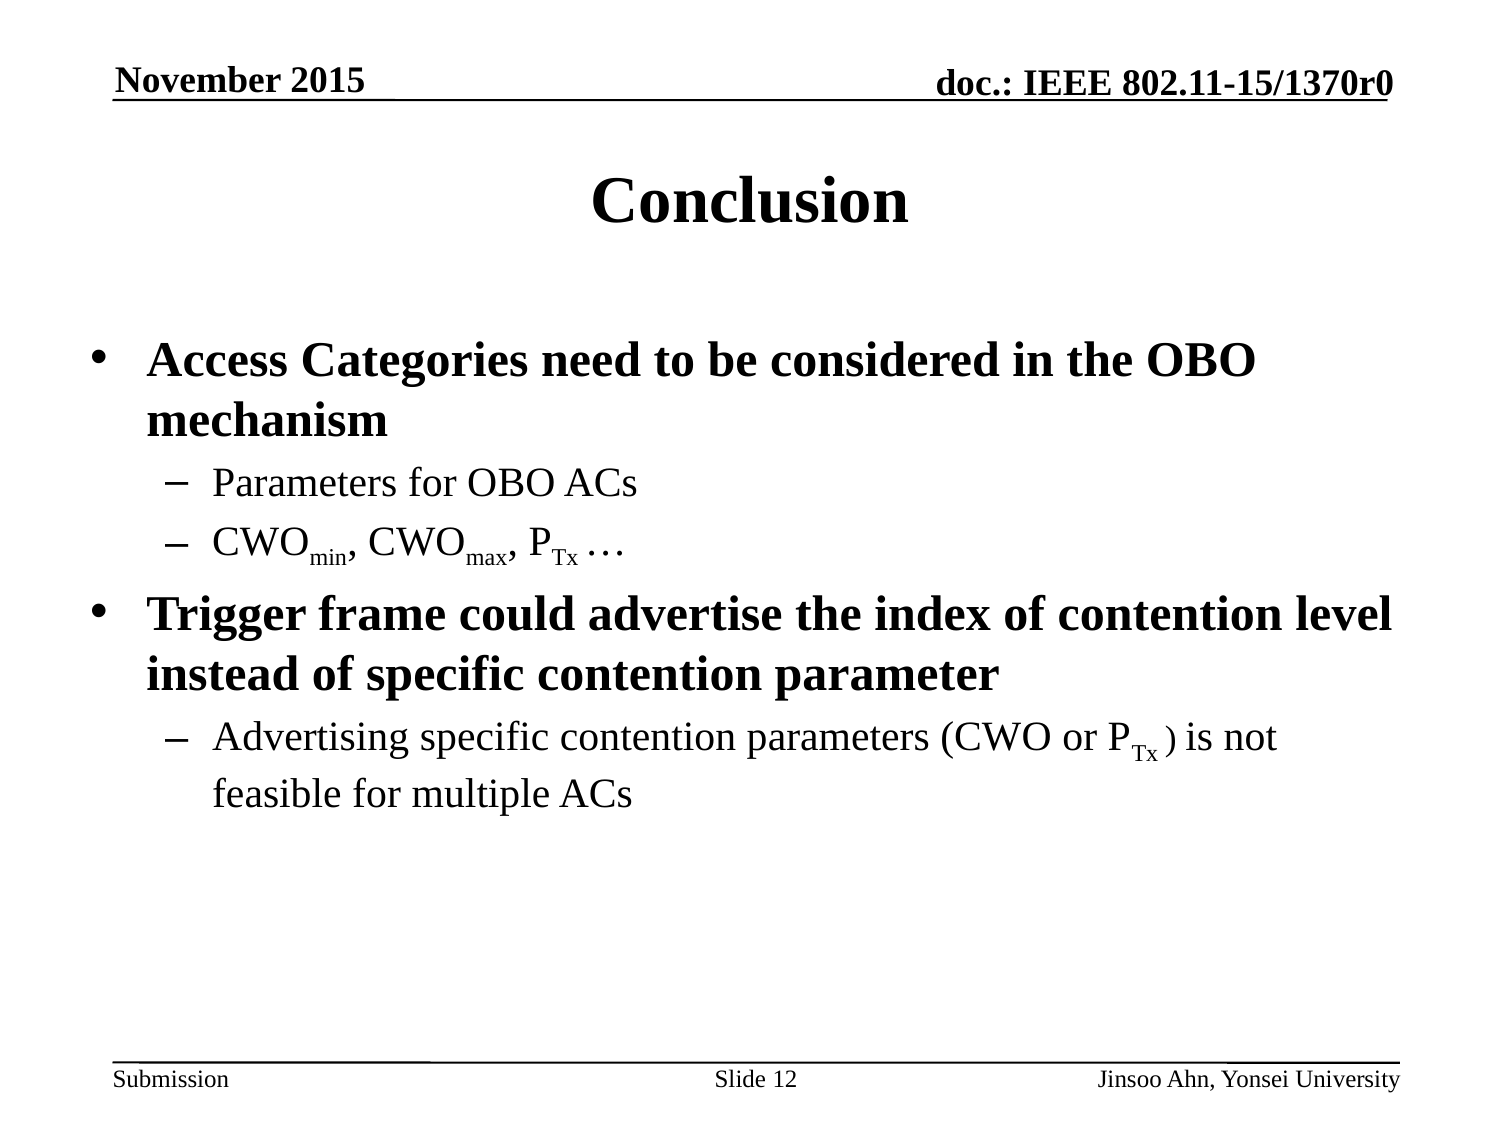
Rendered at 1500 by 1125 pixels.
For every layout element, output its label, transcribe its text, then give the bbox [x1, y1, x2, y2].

title Conclusion [74, 101, 1426, 290]
list Access Categories need to be considered in the OBO mechanism Parameters for OBO ACs CWOmin, CWOmax, PTx … Trigger frame could advertise the index of contention level instead of specific contention parameter Advertising specific contention parameters (CWO or PTx ) is not feasible for multiple ACs [74, 318, 1426, 1062]
